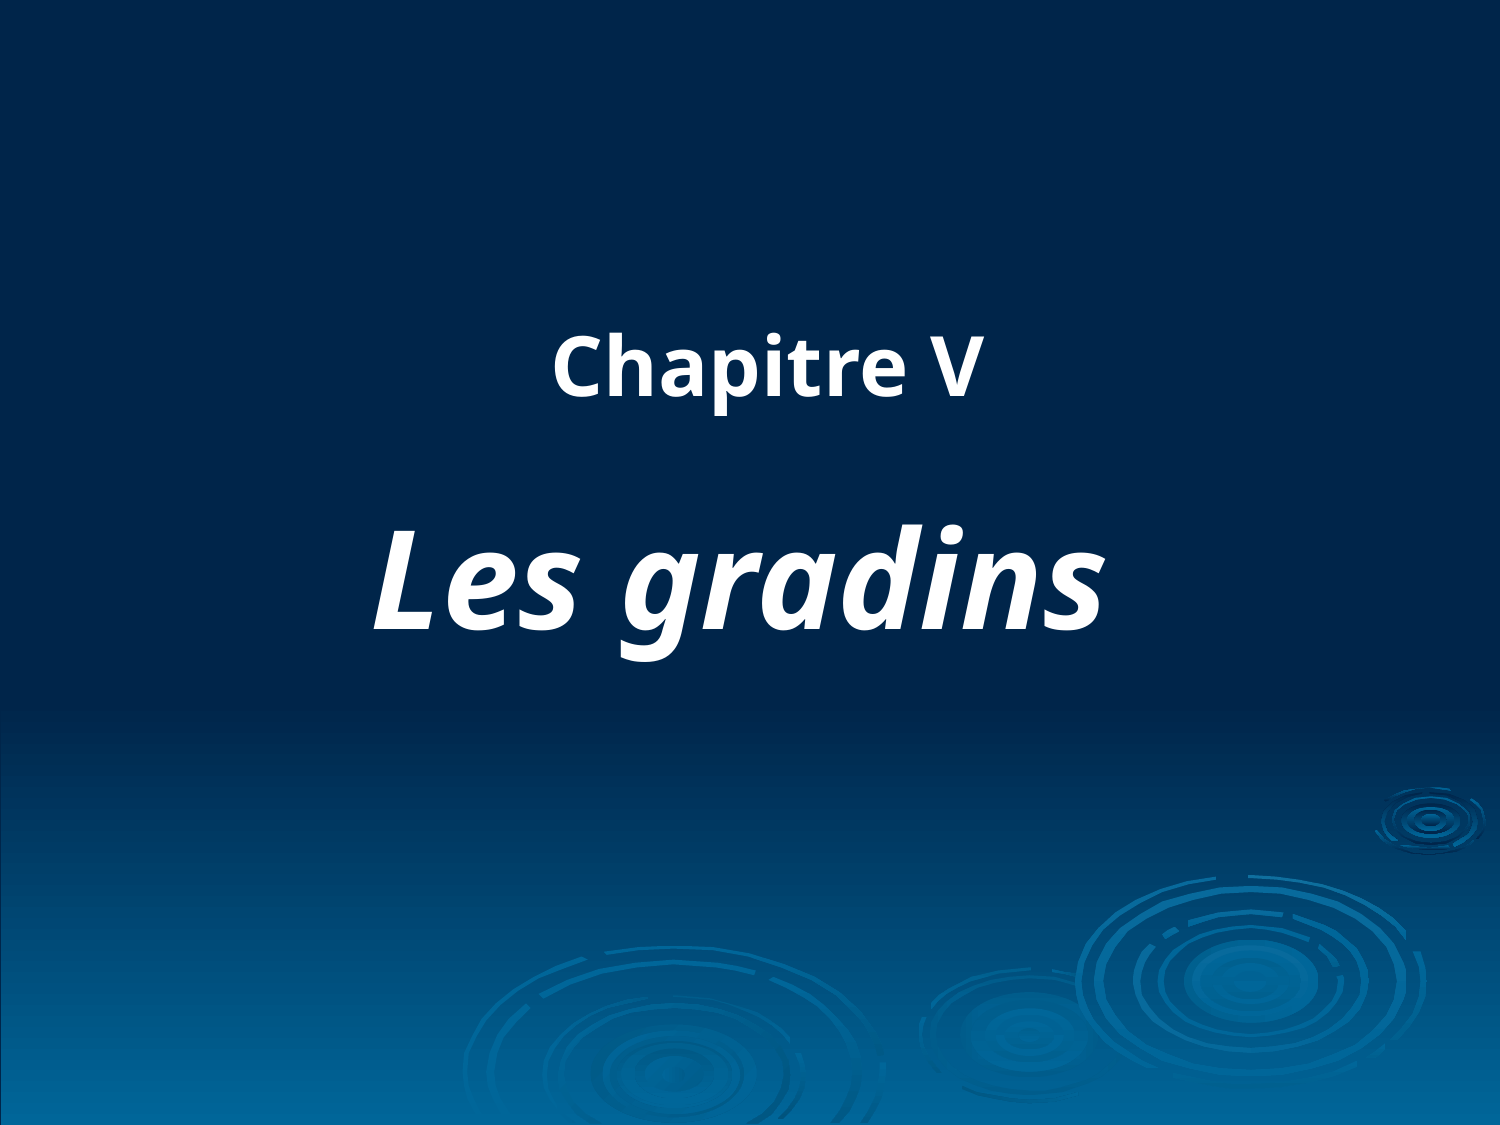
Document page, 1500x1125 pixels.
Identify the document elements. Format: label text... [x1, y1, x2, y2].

list Les gradins [64, 455, 1416, 693]
title Chapitre V [93, 269, 1444, 457]
